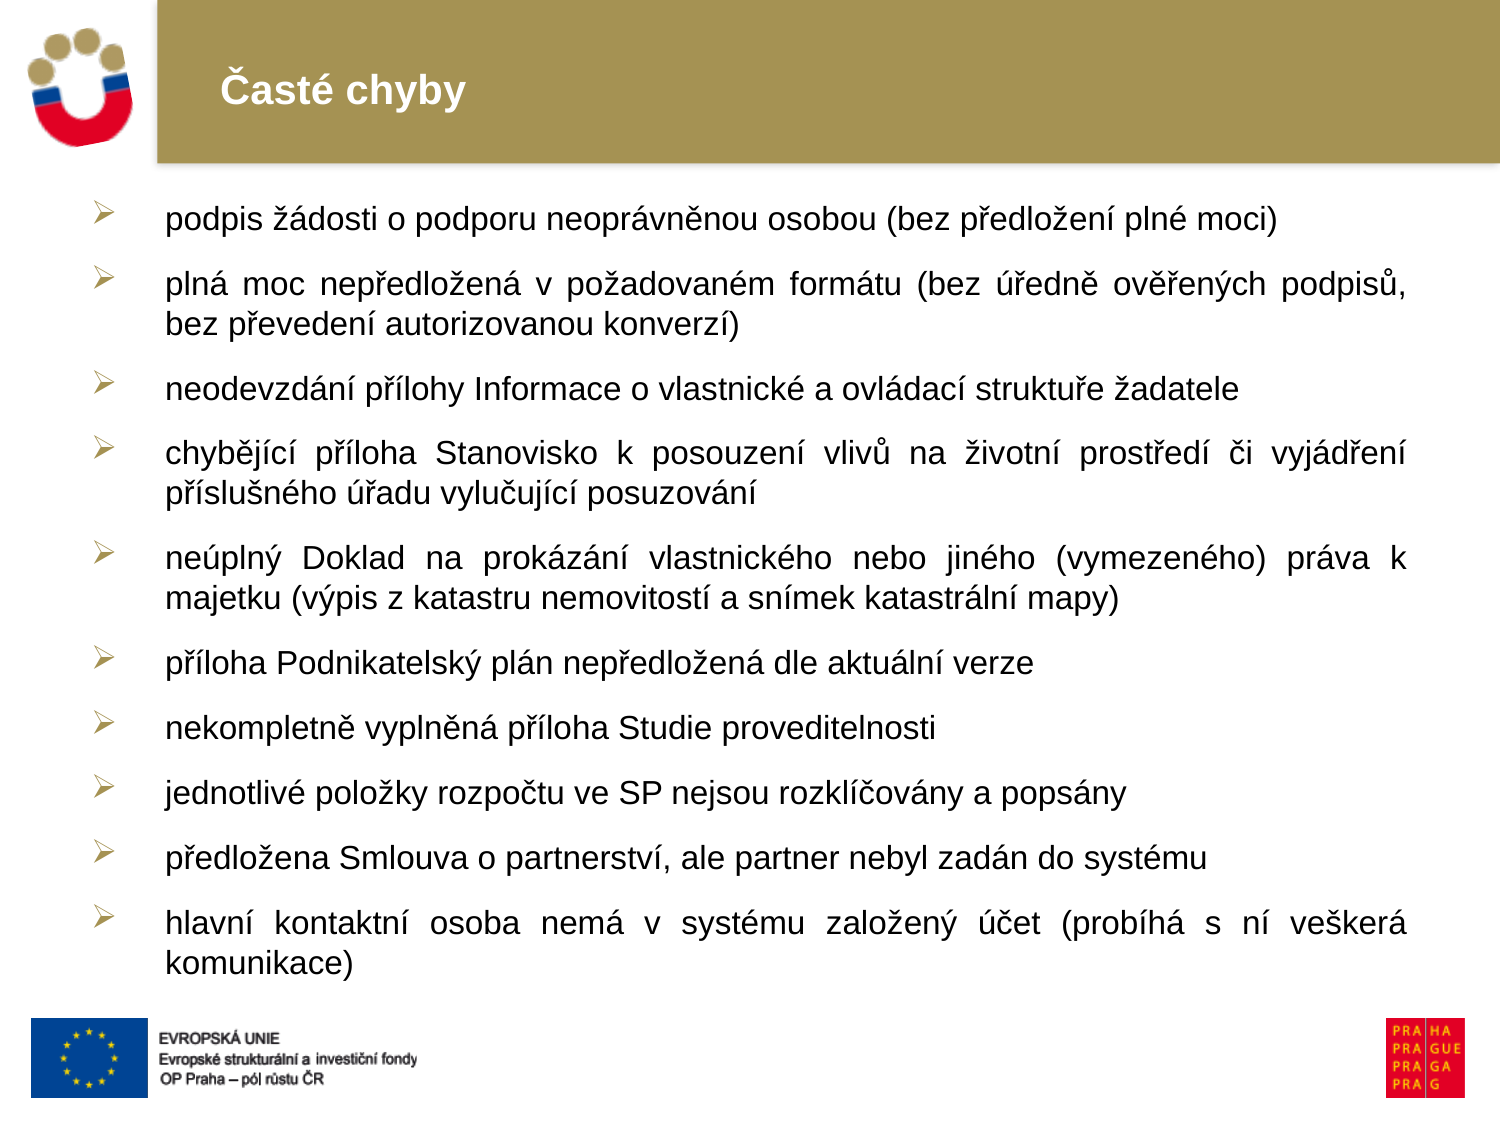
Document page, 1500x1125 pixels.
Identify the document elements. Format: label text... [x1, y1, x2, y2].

title Časté chyby [205, 8, 1457, 174]
text_box podpis žádosti o podporu neoprávněnou osobou (bez předložení plné moci) plná moc nepředložená v požadovaném formátu (bez úředně ověřených podpisů, bez převedení autorizovanou konverzí) neodevzdání přílohy Informace o vlastnické a ovládací struktuře žadatele chybějící příloha Stanovisko k posouzení vlivů na životní prostředí či vyjádření příslušného úřadu vylučující posuzování neúplný Doklad na prokázání vlastnického nebo jiného (vymezeného) práva k majetku (výpis z katastru nemovitostí a snímek katastrální mapy) příloha Podnikatelský plán nepředložená dle aktuální verze nekompletně vyplněná příloha Studie proveditelnosti jednotlivé položky rozpočtu ve SP nejsou rozklíčovány a popsány předložena Smlouva o partnerství, ale partner nebyl zadán do systému hlavní kontaktní osoba nemá v systému založený účet (probíhá s ní veškerá komunikace) [76, 189, 1424, 989]
text_box [374, 77, 1125, 139]
